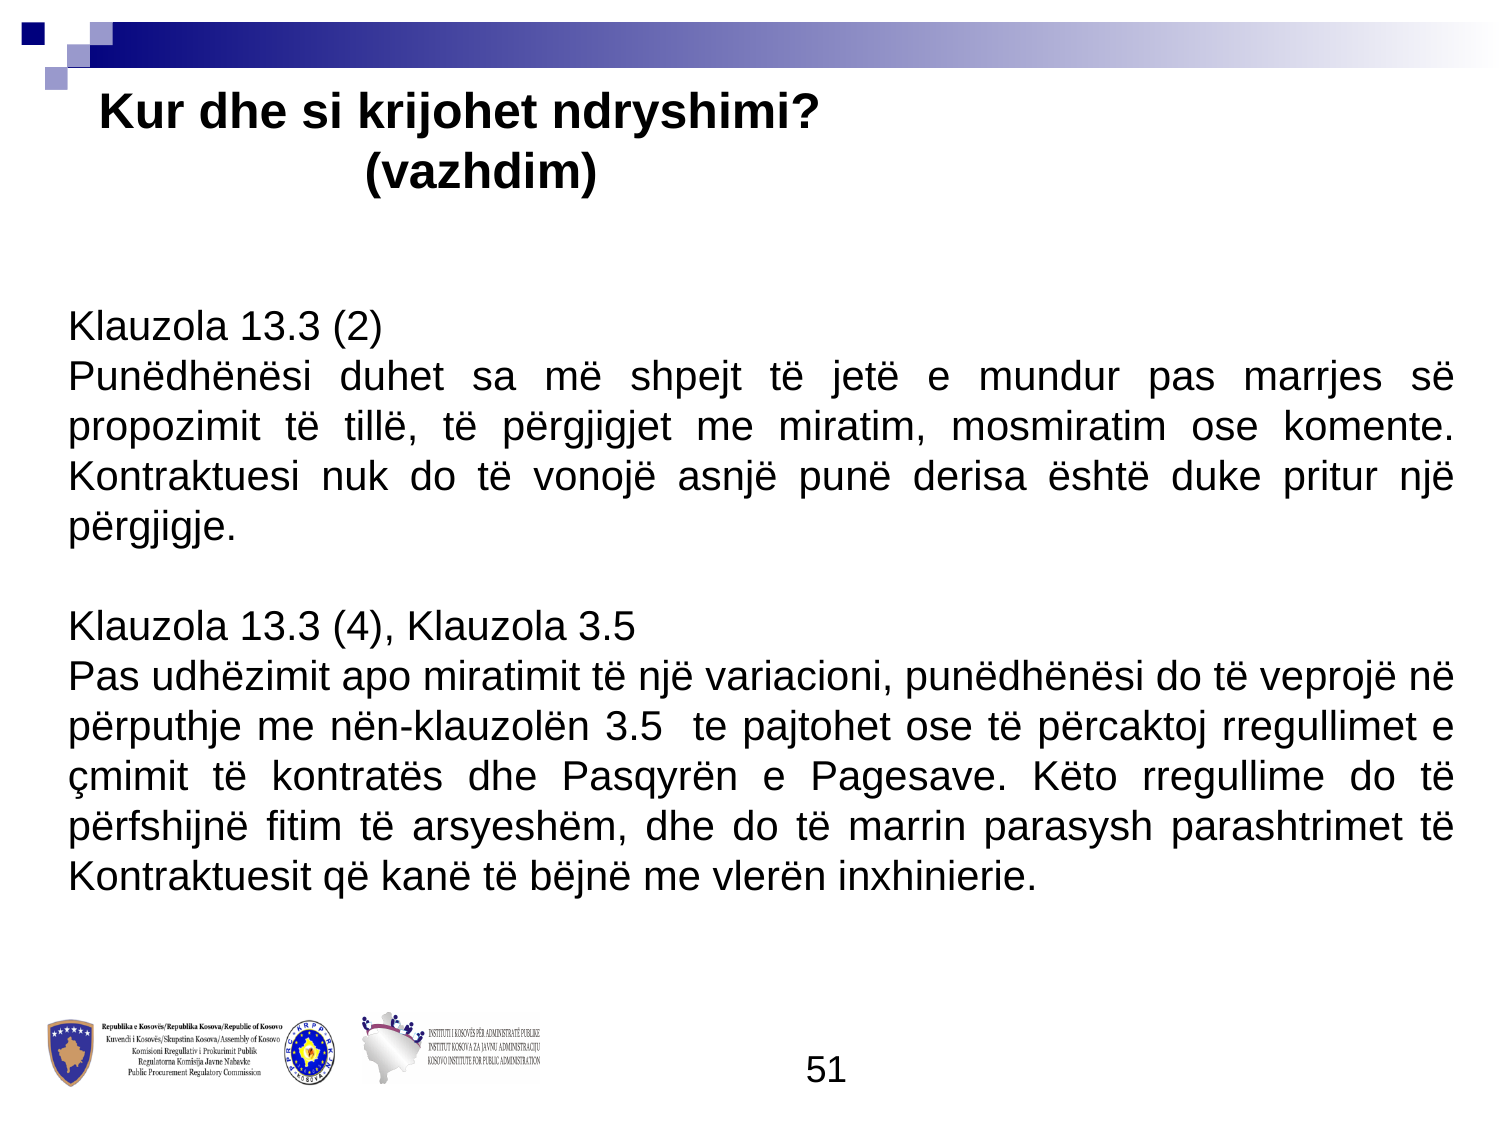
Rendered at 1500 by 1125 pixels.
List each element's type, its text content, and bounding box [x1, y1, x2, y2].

picture [362, 1012, 540, 1084]
picture [37, 1012, 345, 1096]
text_box Klauzola 13.3 (2) Punëdhënësi duhet sa më shpejt të jetë e mundur pas marrjes së propozimit të tillë, të përgjigjet me miratim, mosmiratim ose komente. Kontraktuesi nuk do të vonojë asnjë punë derisa është duke pritur një përgjigje. Klauzola 13.3 (4), Klauzola 3.5 Pas udhëzimit apo miratimit të një variacioni, punëdhënësi do të veprojë në përputhje me nën-klauzolën 3.5 te pajtohet ose të përcaktoj rregullimet e çmimit të kontratës dhe Pasqyrën e Pagesave. Këto rregullime do të përfshijnë fitim të arsyeshëm, dhe do të marrin parasysh parashtrimet të Kontraktuesit që kanë të bëjnë me vlerën inxhinierie. [53, 191, 1471, 957]
text_box Kur dhe si krijohet ndryshimi? (vazhdim) [83, 70, 837, 191]
